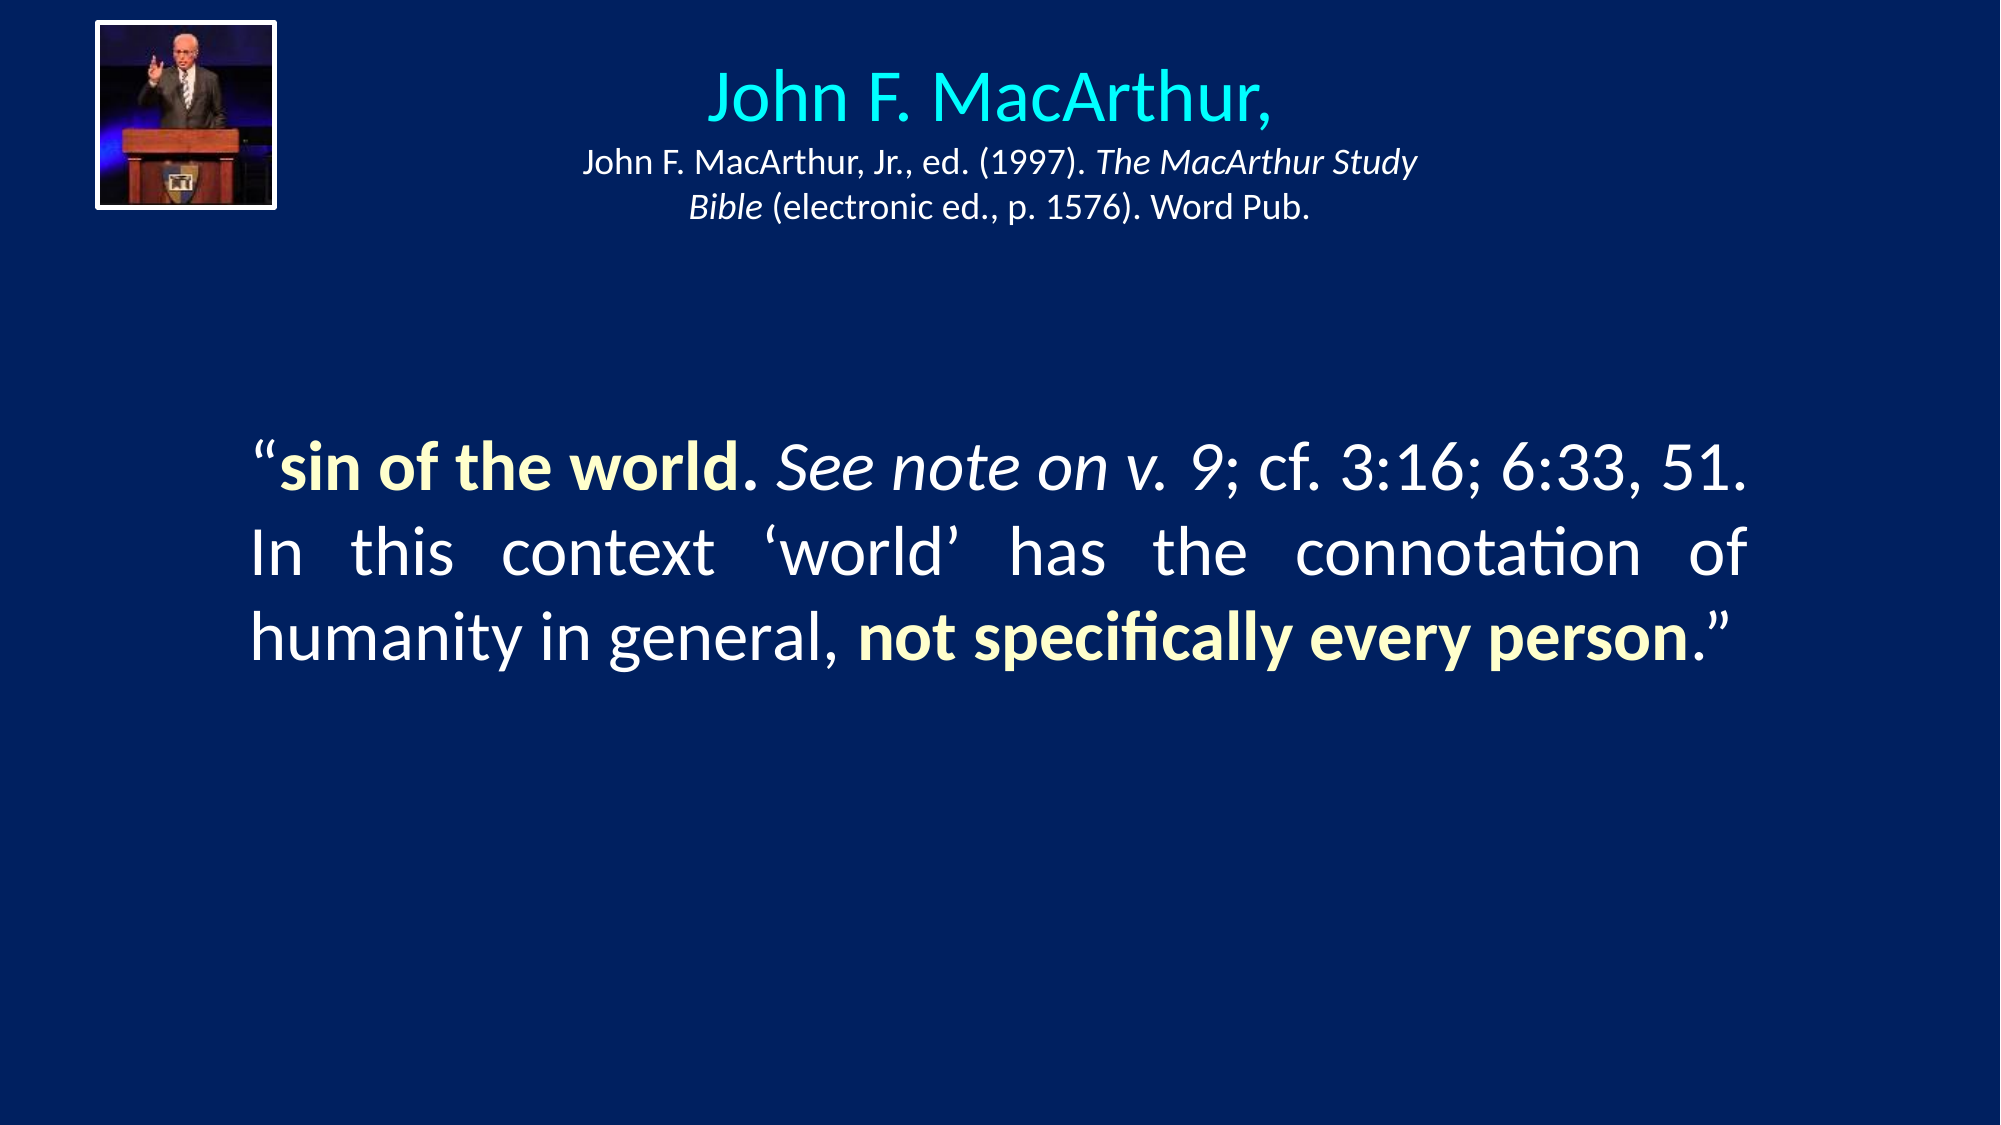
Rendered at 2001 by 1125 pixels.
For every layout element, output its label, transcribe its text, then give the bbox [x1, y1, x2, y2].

picture [99, 24, 273, 206]
text_box John F. MacArthur, John F. MacArthur, Jr., ed. (1997). The MacArthur Study Bible (electronic ed., p. 1576). Word Pub. [500, 39, 1500, 280]
text_box “sin of the world. See note on v. 9; cf. 3:16; 6:33, 51. In this context ‘world’ has the connotation of humanity in general, not specifically every person.” [234, 412, 1765, 682]
